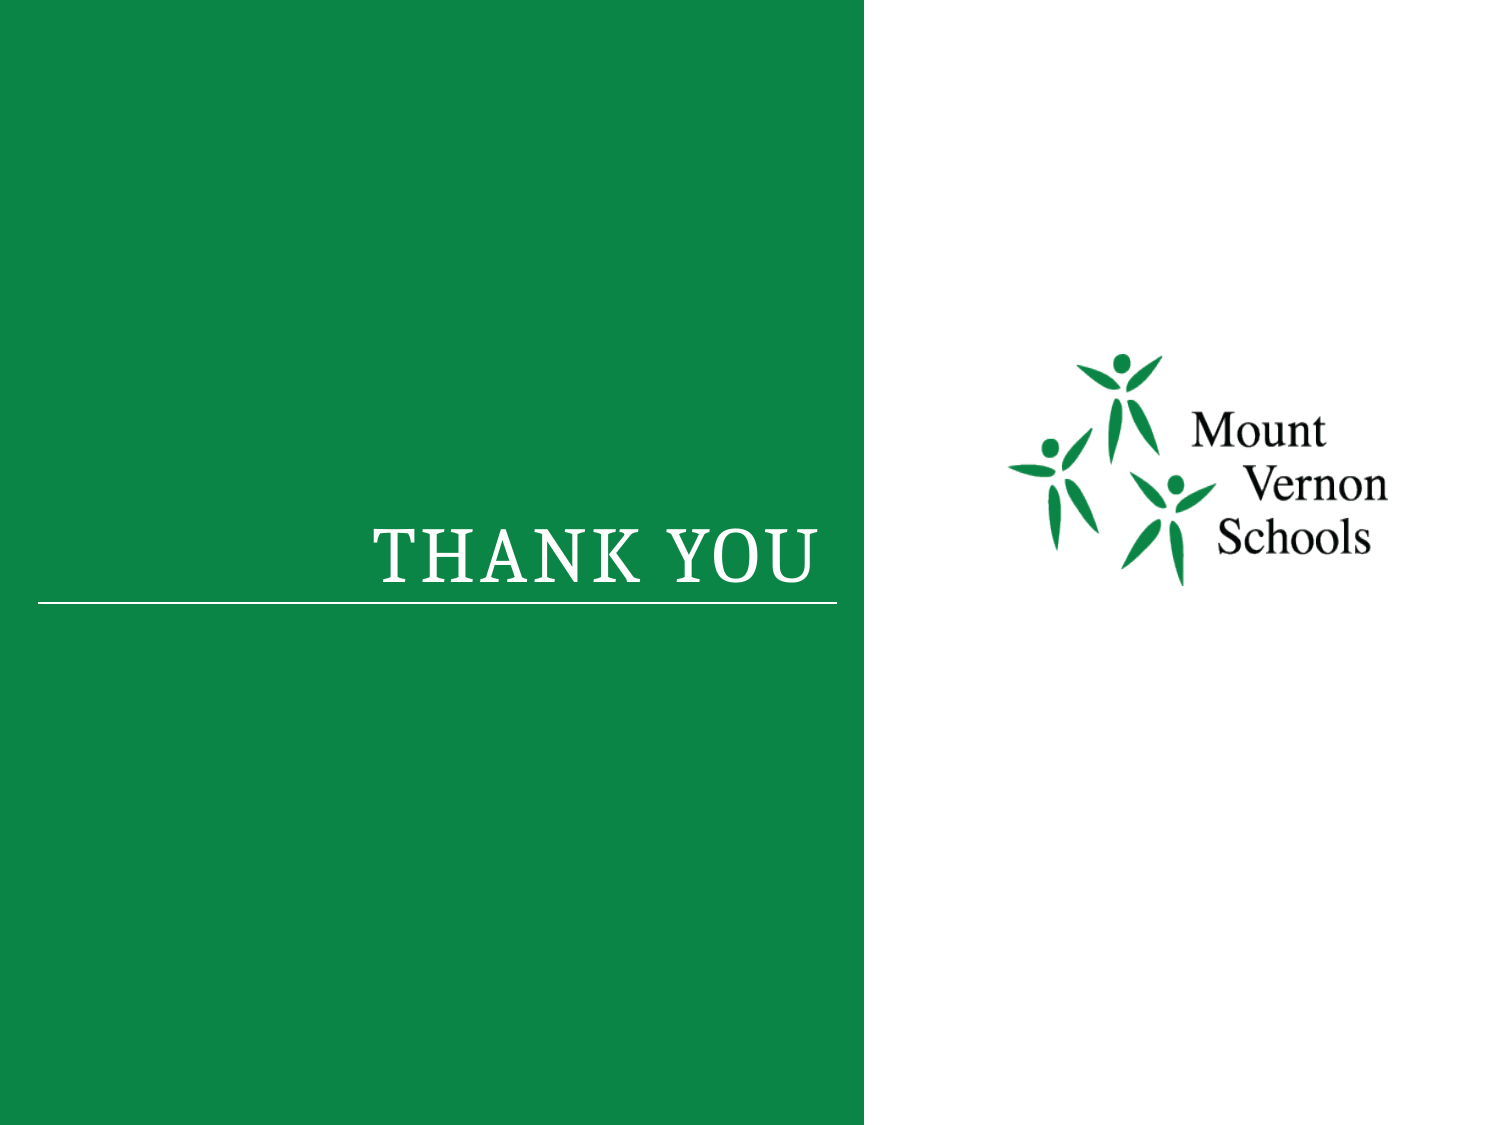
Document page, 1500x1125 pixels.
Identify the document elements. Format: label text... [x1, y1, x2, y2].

title Thank you [112, 107, 834, 599]
text_box [0, 0, 864, 1125]
picture [1007, 354, 1388, 587]
